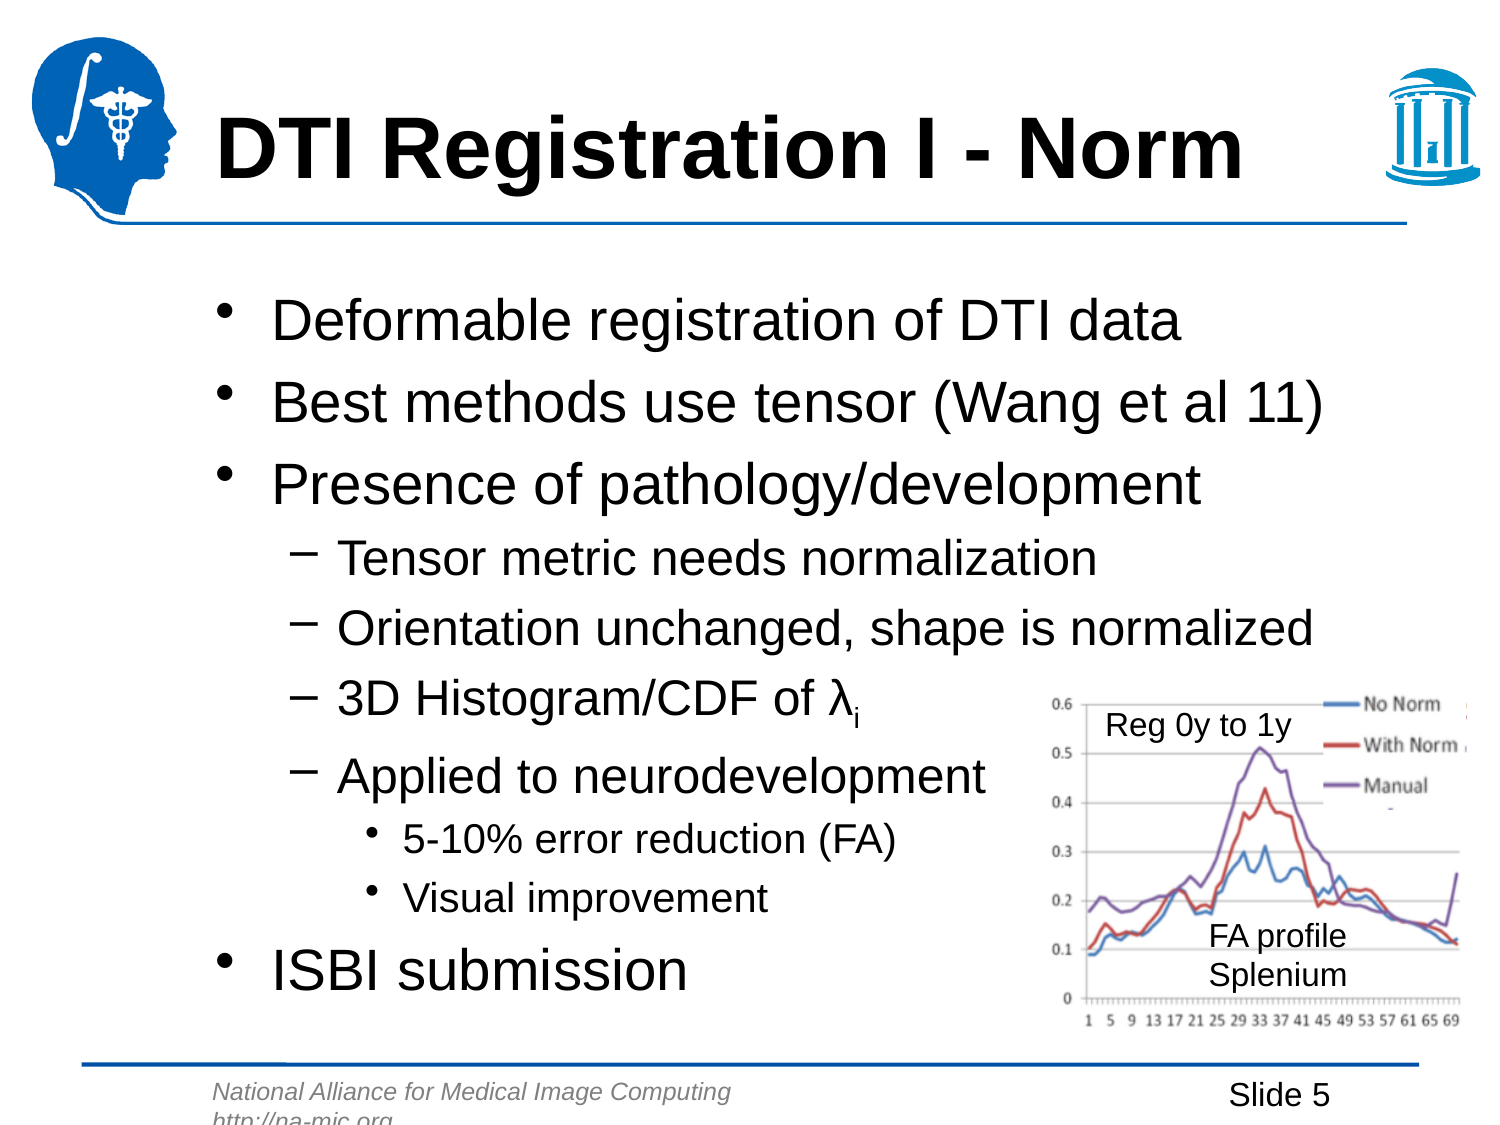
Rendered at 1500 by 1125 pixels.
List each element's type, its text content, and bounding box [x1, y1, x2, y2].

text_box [1046, 692, 1467, 1033]
title DTI Registration I - Norm [199, 49, 1388, 238]
list Deformable registration of DTI data Best methods use tensor (Wang et al 11) Presence of pathology/development Tensor metric needs normalization Orientation unchanged, shape is normalized 3D Histogram/CDF of λi Applied to neurodevelopment 5-10% error reduction (FA) Visual improvement ISBI submission [199, 274, 1388, 976]
picture [31, 37, 1483, 225]
